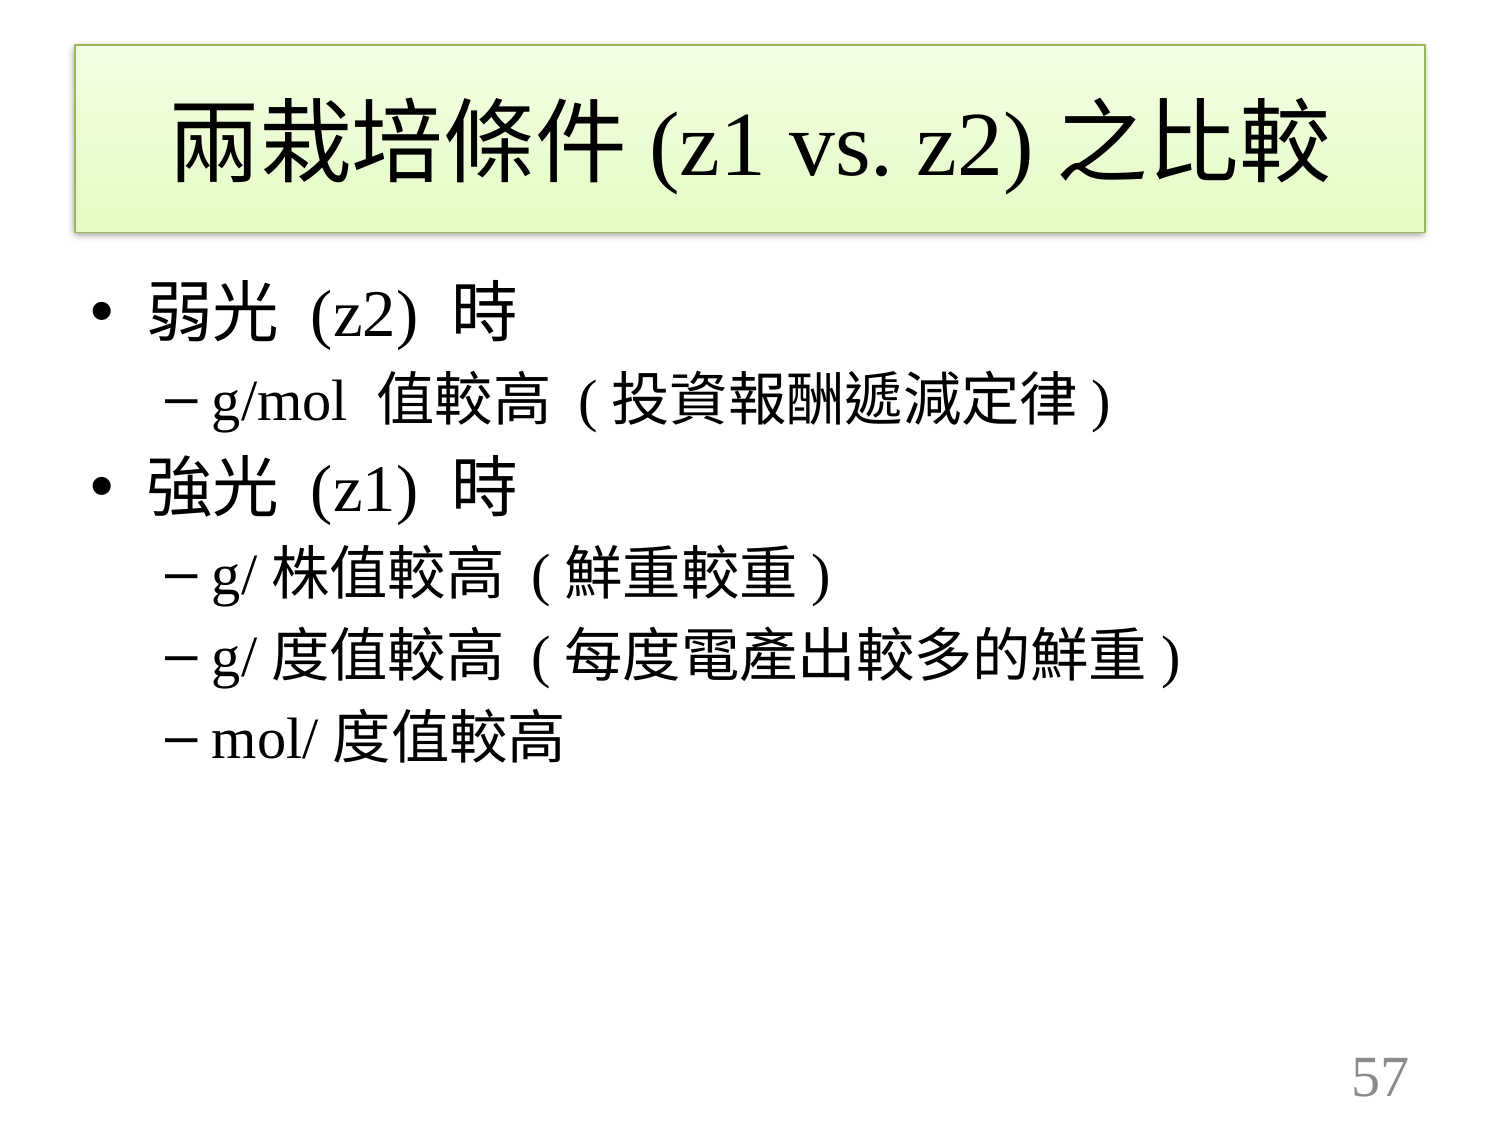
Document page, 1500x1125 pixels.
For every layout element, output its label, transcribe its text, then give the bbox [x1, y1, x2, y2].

slide_number 57 [1074, 1042, 1425, 1103]
title 兩栽培條件(z1 vs. z2)之比較 [74, 44, 1426, 233]
list 弱光 (z2) 時 g/mol 值較高 (投資報酬遞減定律) 強光 (z1) 時 g/株值較高 (鮮重較重) g/度值較高 (每度電產出較多的鮮重) mol/度值較高 [75, 262, 1425, 1005]
